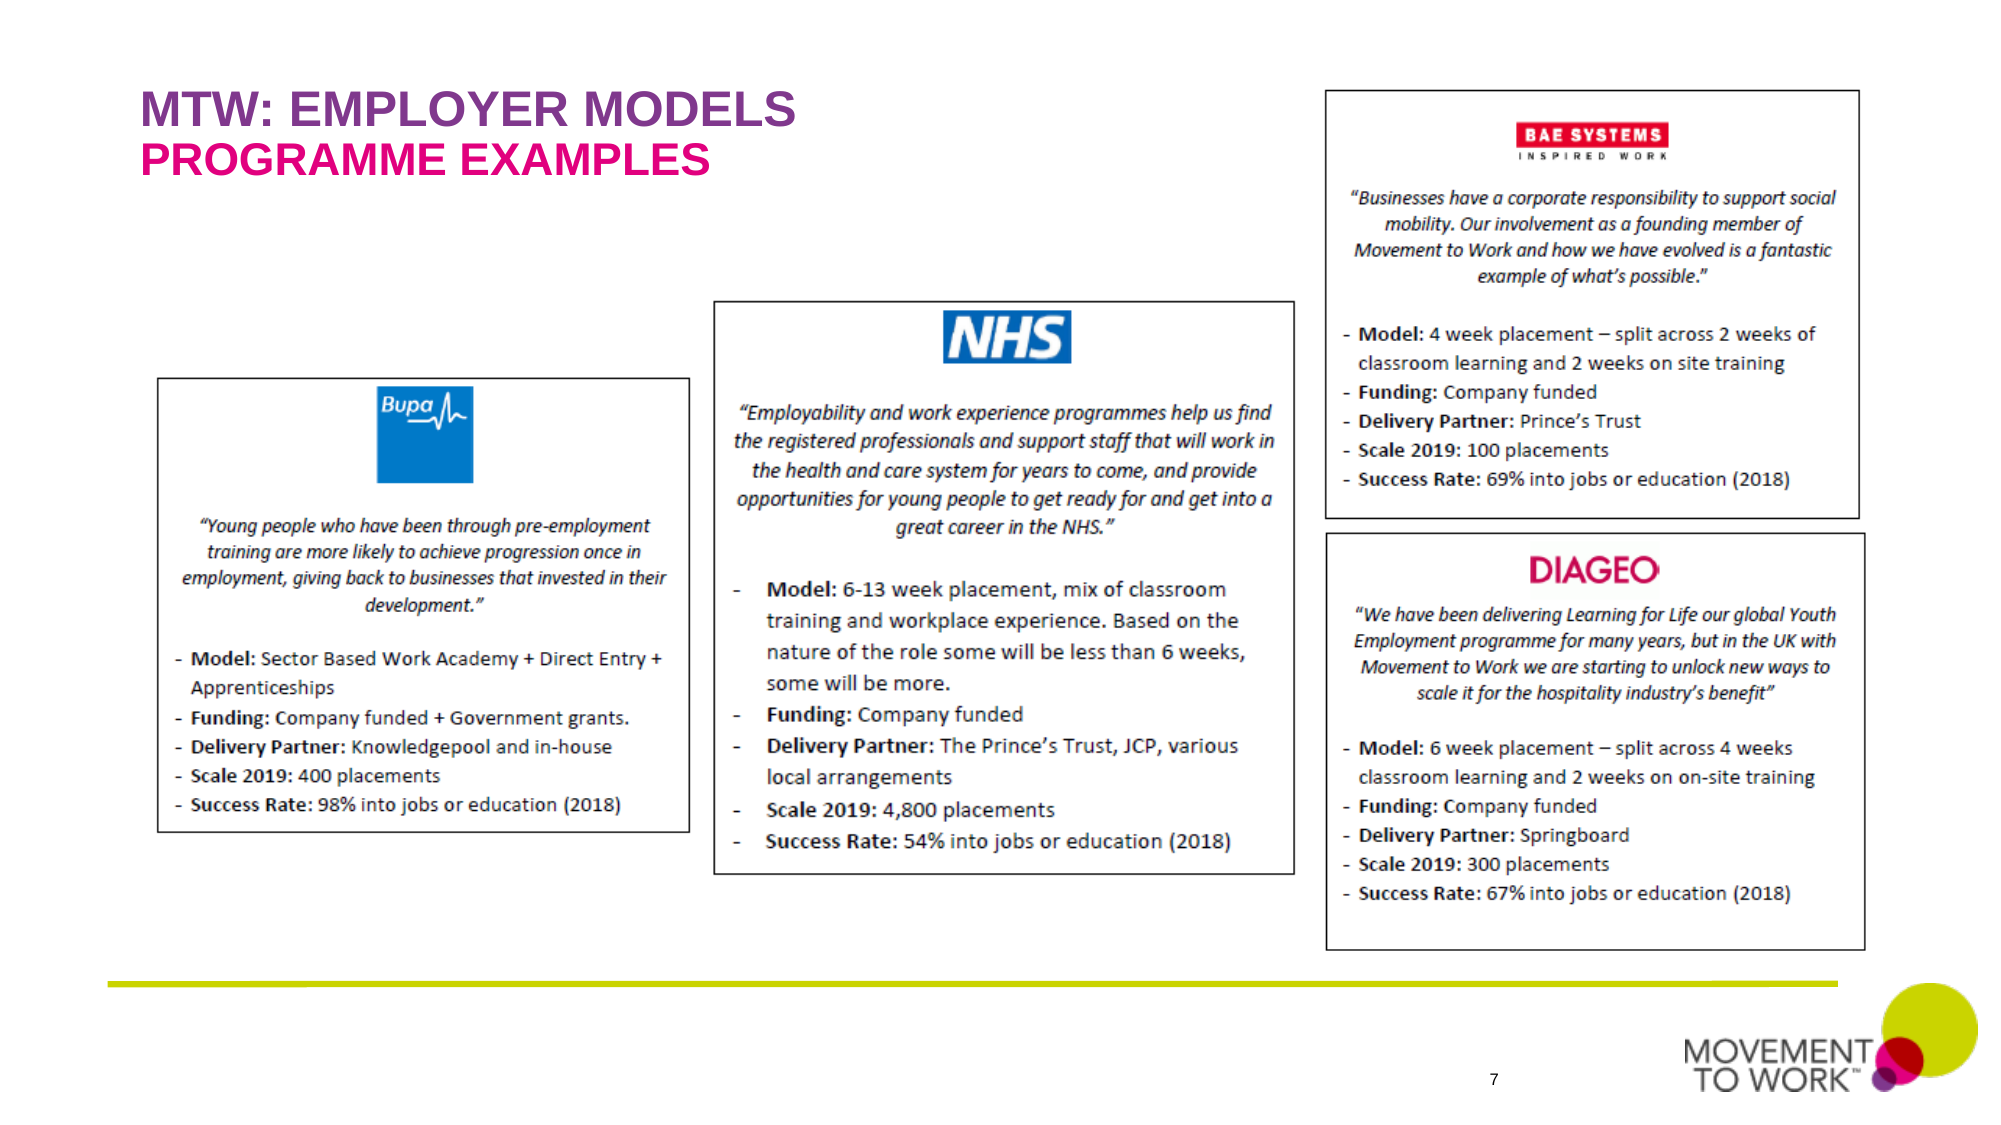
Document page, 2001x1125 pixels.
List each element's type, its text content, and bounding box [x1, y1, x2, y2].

slide_number 7 [1047, 1046, 1514, 1089]
list MTW: EMPLOYER MODELS [102, 76, 1882, 130]
picture [1685, 983, 1978, 1092]
picture [147, 84, 1882, 963]
list PROGRAMME EXAMPLES [102, 130, 1314, 184]
